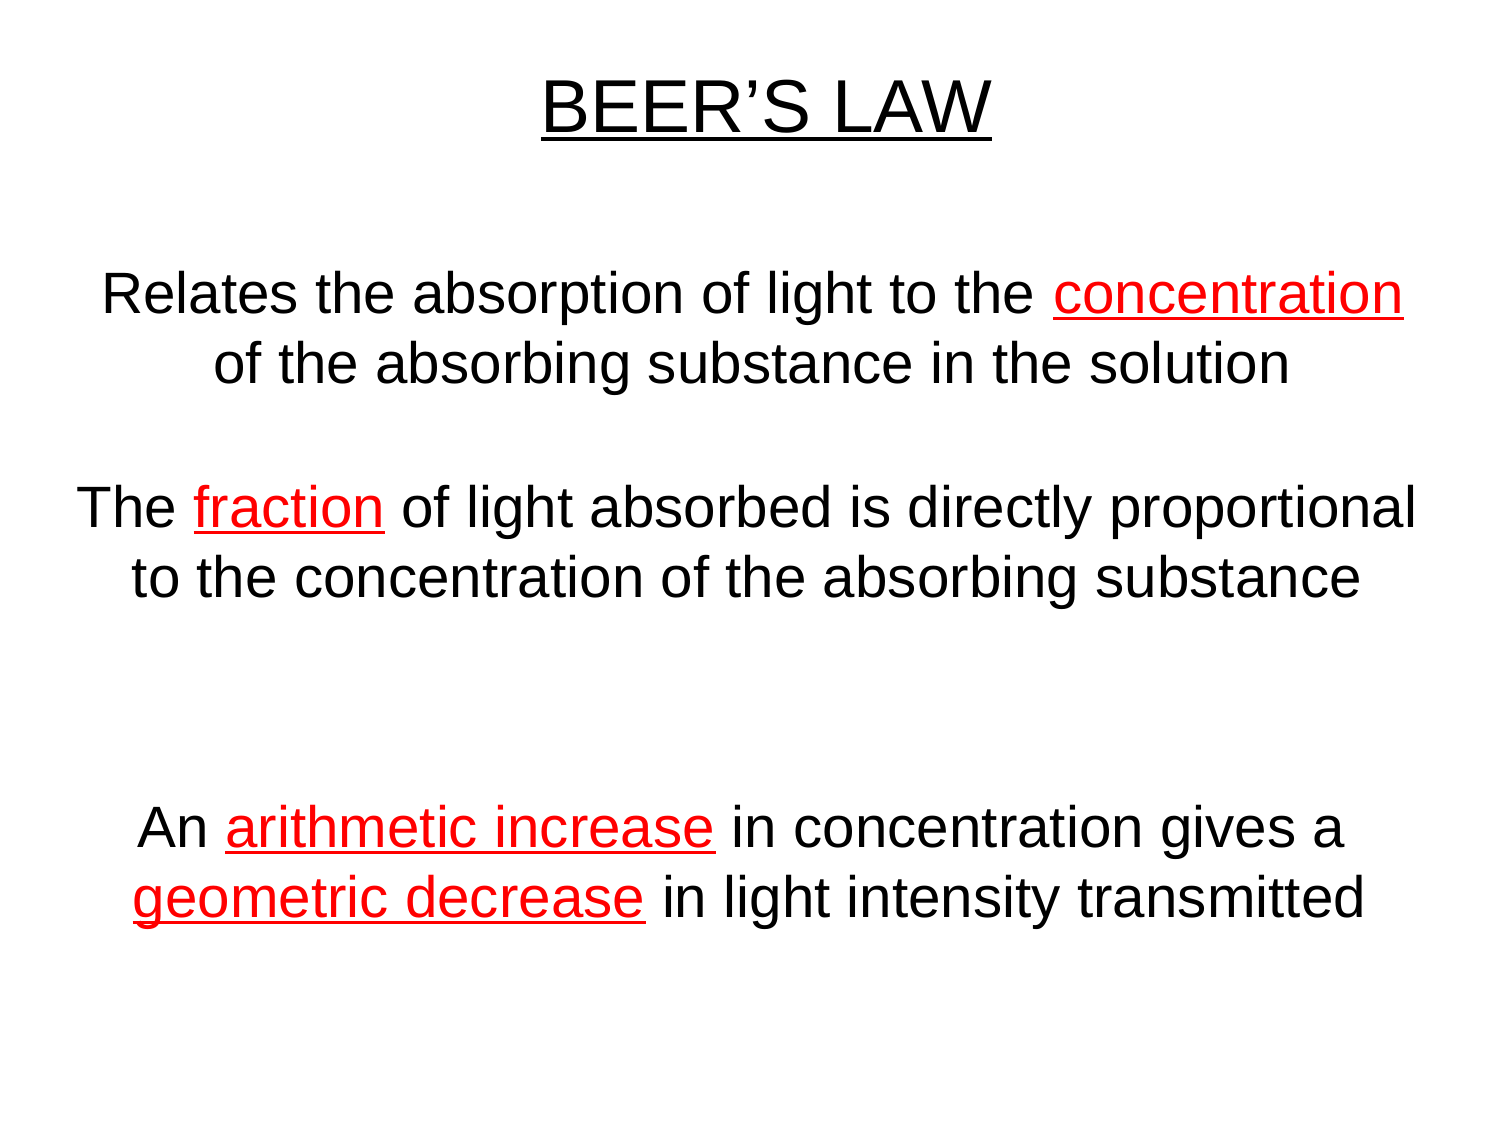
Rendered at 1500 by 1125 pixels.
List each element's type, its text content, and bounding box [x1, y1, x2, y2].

text_box BEER’S LAW [526, 50, 1008, 156]
text_box Relates the absorption of light to the concentration of the absorbing substance in the solution [0, 248, 1500, 403]
text_box An arithmetic increase in concentration gives a geometric decrease in light intensity transmitted [0, 782, 1500, 937]
text_box The fraction of light absorbed is directly proportional to the concentration of the absorbing substance [41, 462, 1454, 617]
